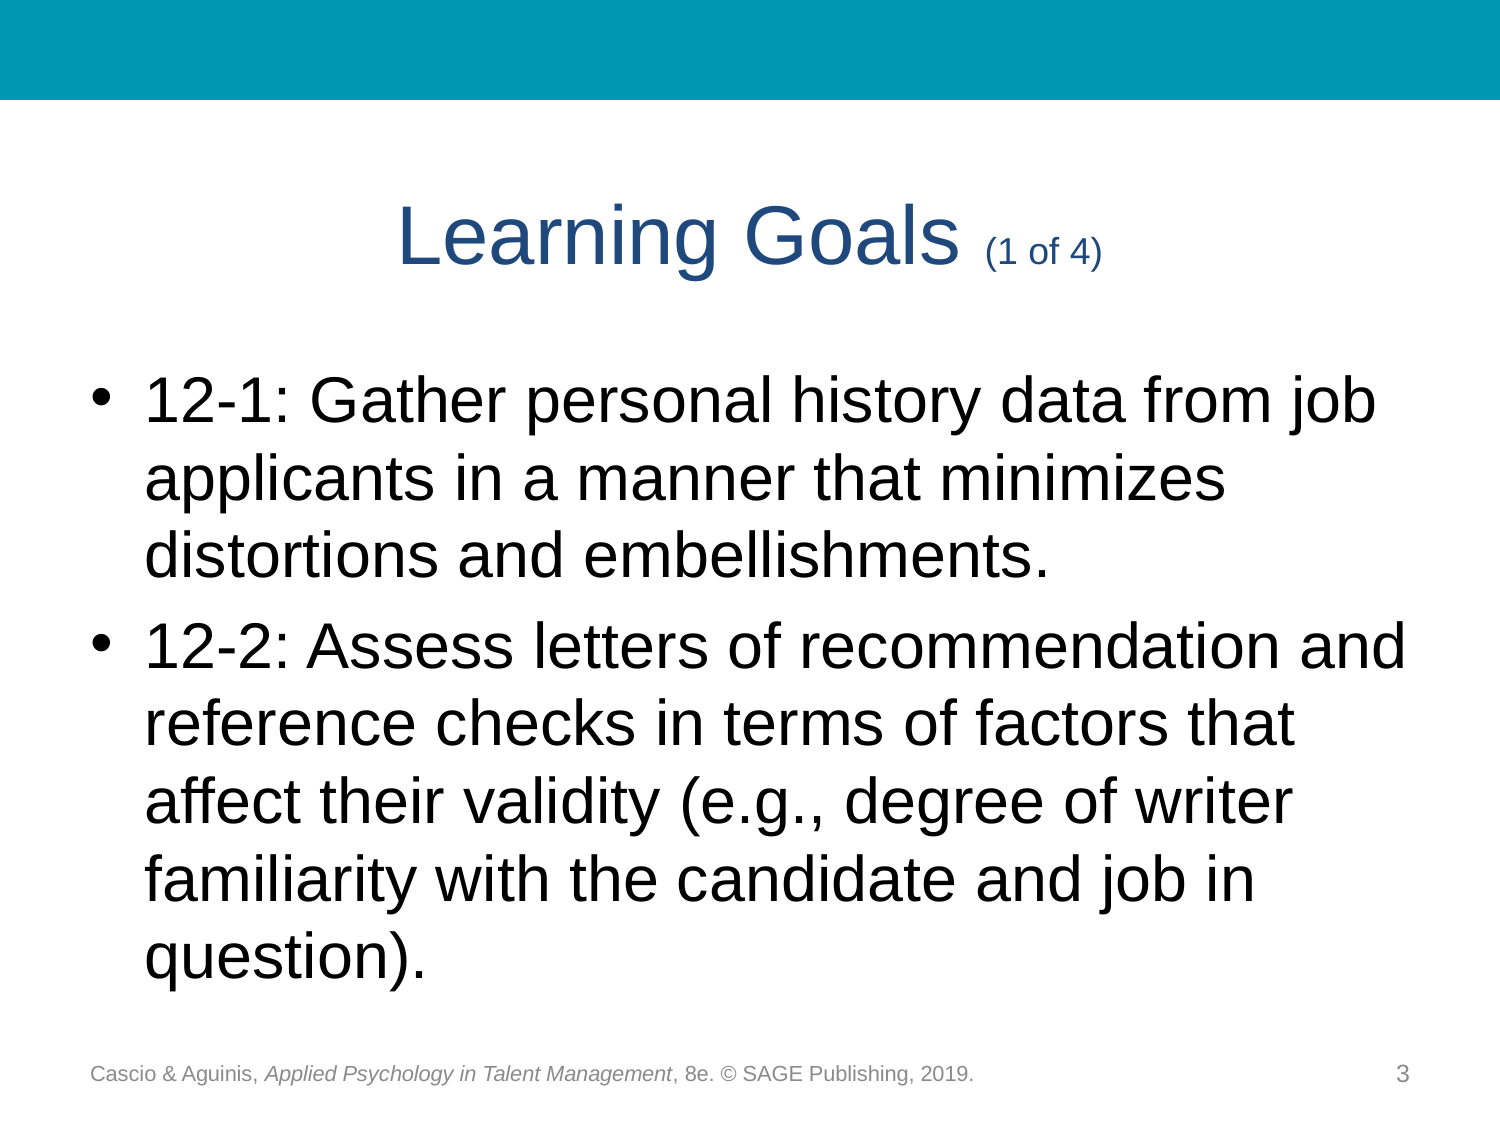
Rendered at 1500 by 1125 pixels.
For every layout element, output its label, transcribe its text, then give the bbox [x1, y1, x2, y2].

slide_number 3 [1350, 1042, 1425, 1103]
footer Cascio & Aguinis, Applied Psychology in Talent Management, 8e. © SAGE Publishing, 2019. [75, 1042, 1313, 1103]
list 12-1: Gather personal history data from job applicants in a manner that minimizes distortions and embellishments. 12-2: Assess letters of recommendation and reference checks in terms of factors that affect their validity (e.g., degree of writer familiarity with the candidate and job in question). [75, 350, 1425, 1005]
title Learning Goals (1 of 4) [75, 137, 1425, 325]
